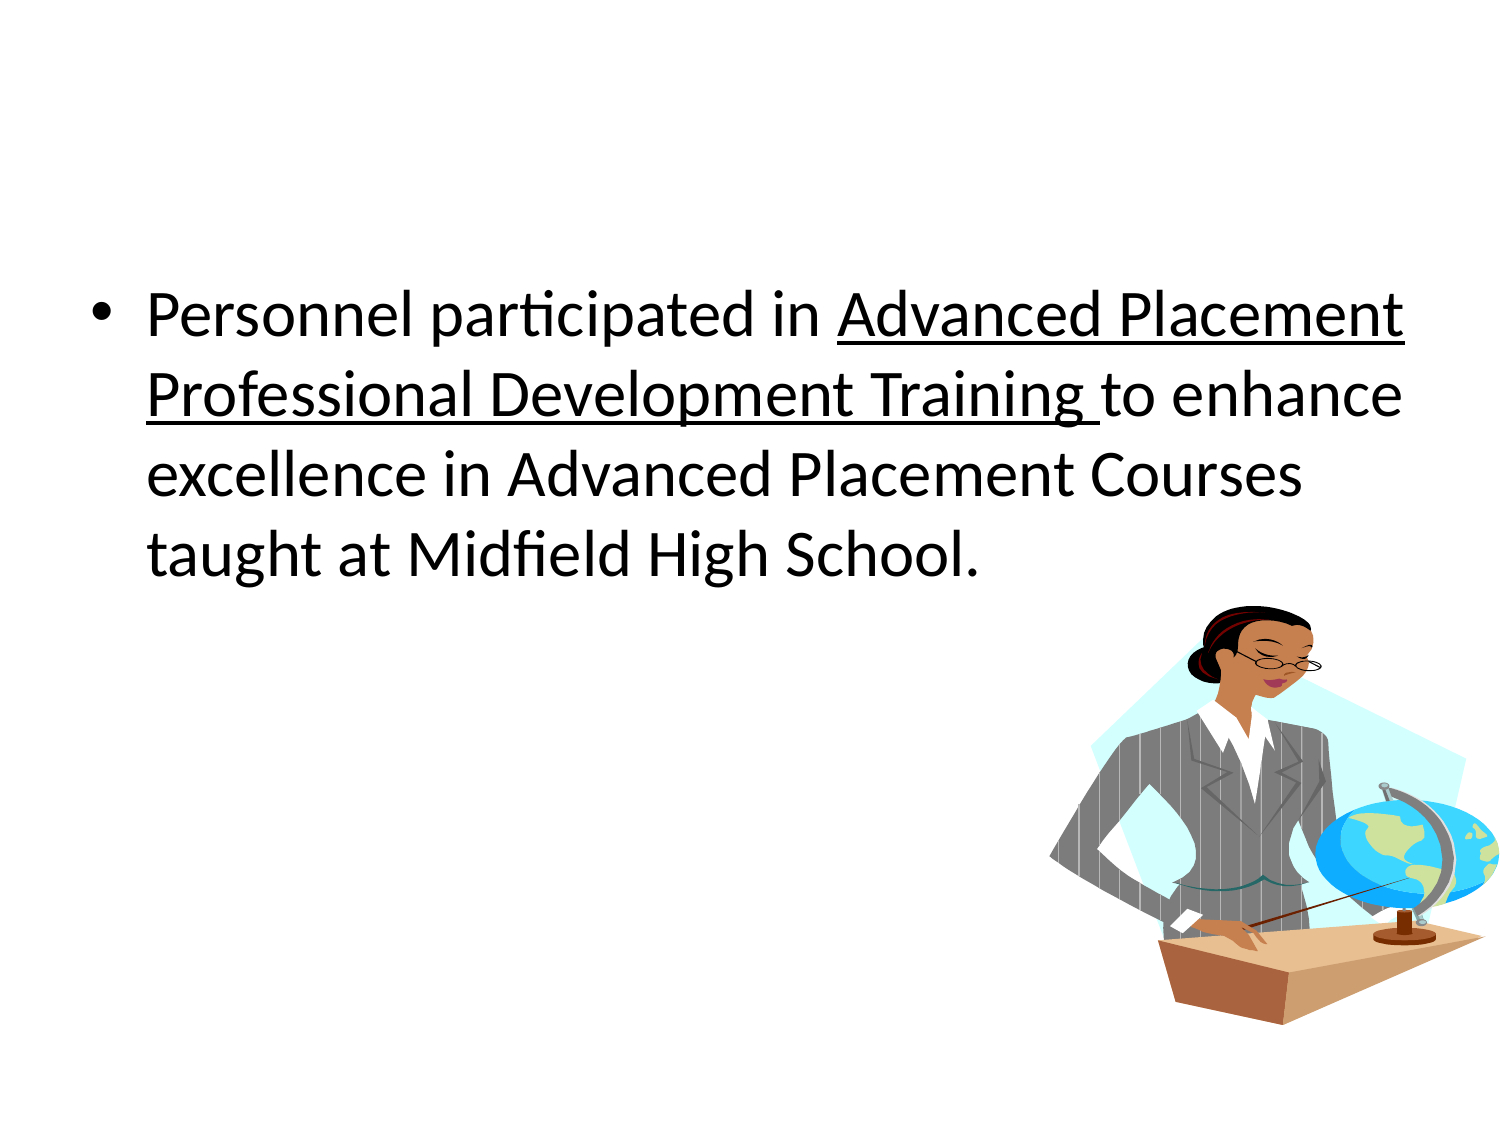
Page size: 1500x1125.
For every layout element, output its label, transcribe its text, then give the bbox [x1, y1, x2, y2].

list Personnel participated in Advanced Placement Professional Development Training to enhance excellence in Advanced Placement Courses taught at Midfield High School. [75, 262, 1425, 1005]
picture [1049, 599, 1500, 1026]
